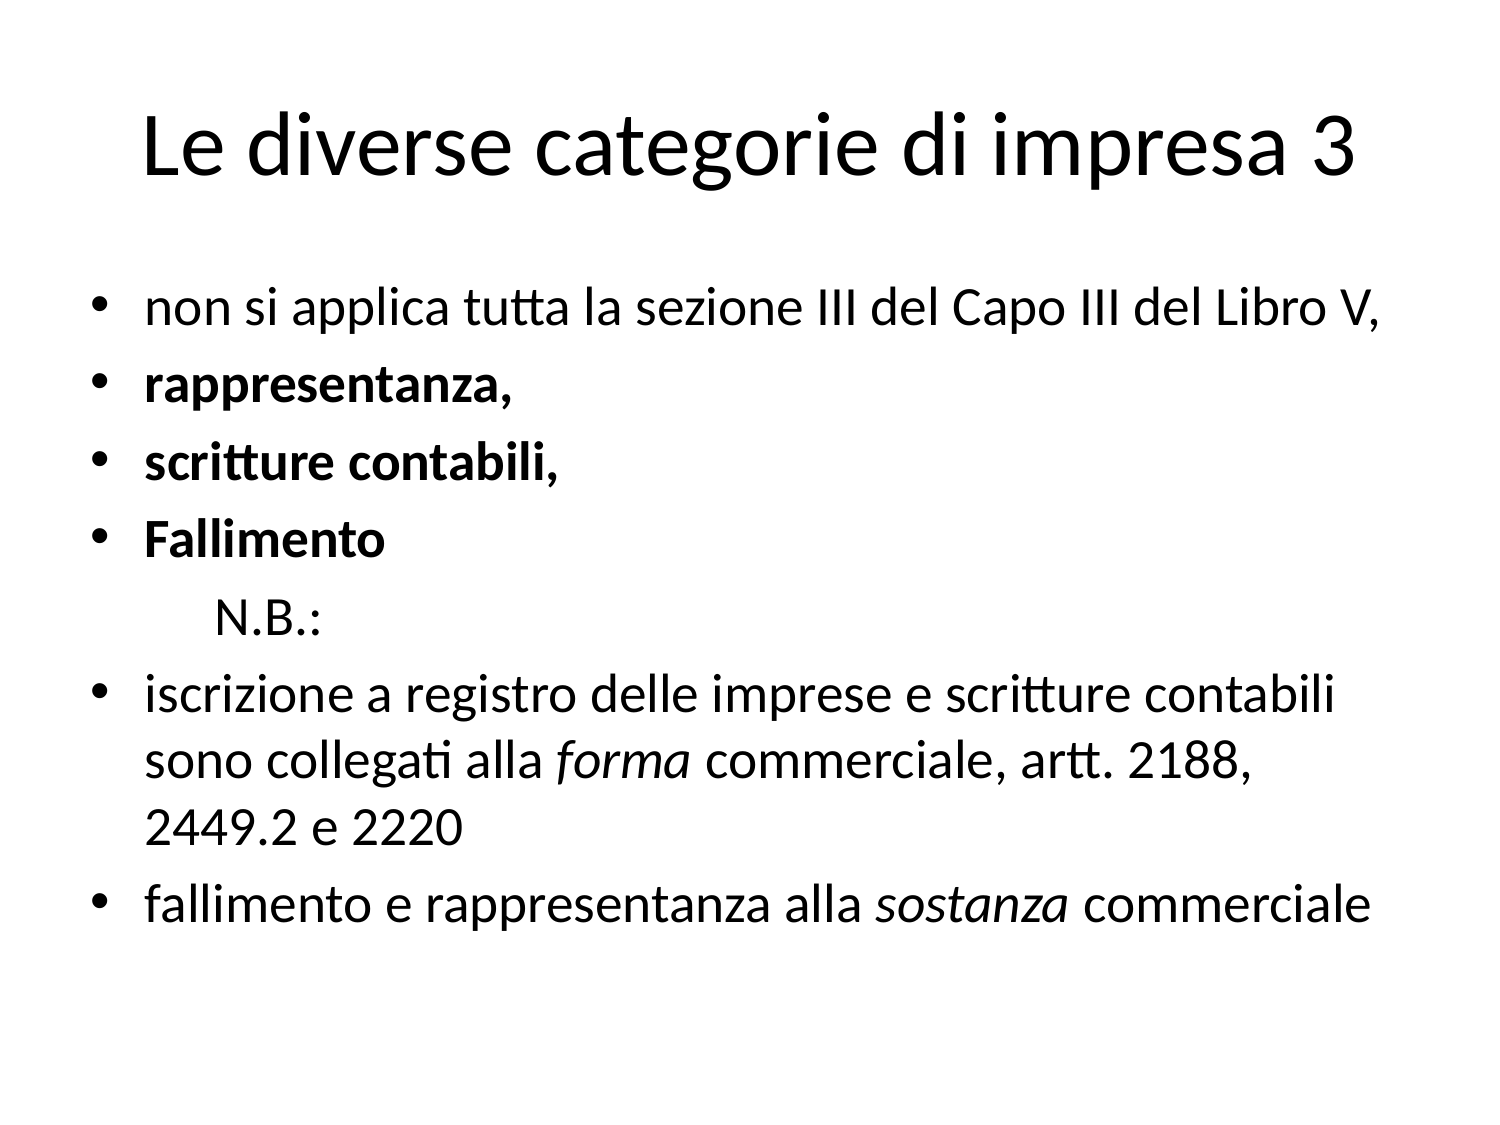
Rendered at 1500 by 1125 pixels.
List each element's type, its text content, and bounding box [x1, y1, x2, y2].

list non si applica tutta la sezione III del Capo III del Libro V, rappresentanza, scritture contabili, Fallimento N.B.: iscrizione a registro delle imprese e scritture contabili sono collegati alla forma commerciale, artt. 2188, 2449.2 e 2220 fallimento e rappresentanza alla sostanza commerciale [75, 262, 1425, 1005]
title Le diverse categorie di impresa 3 [75, 45, 1425, 233]
